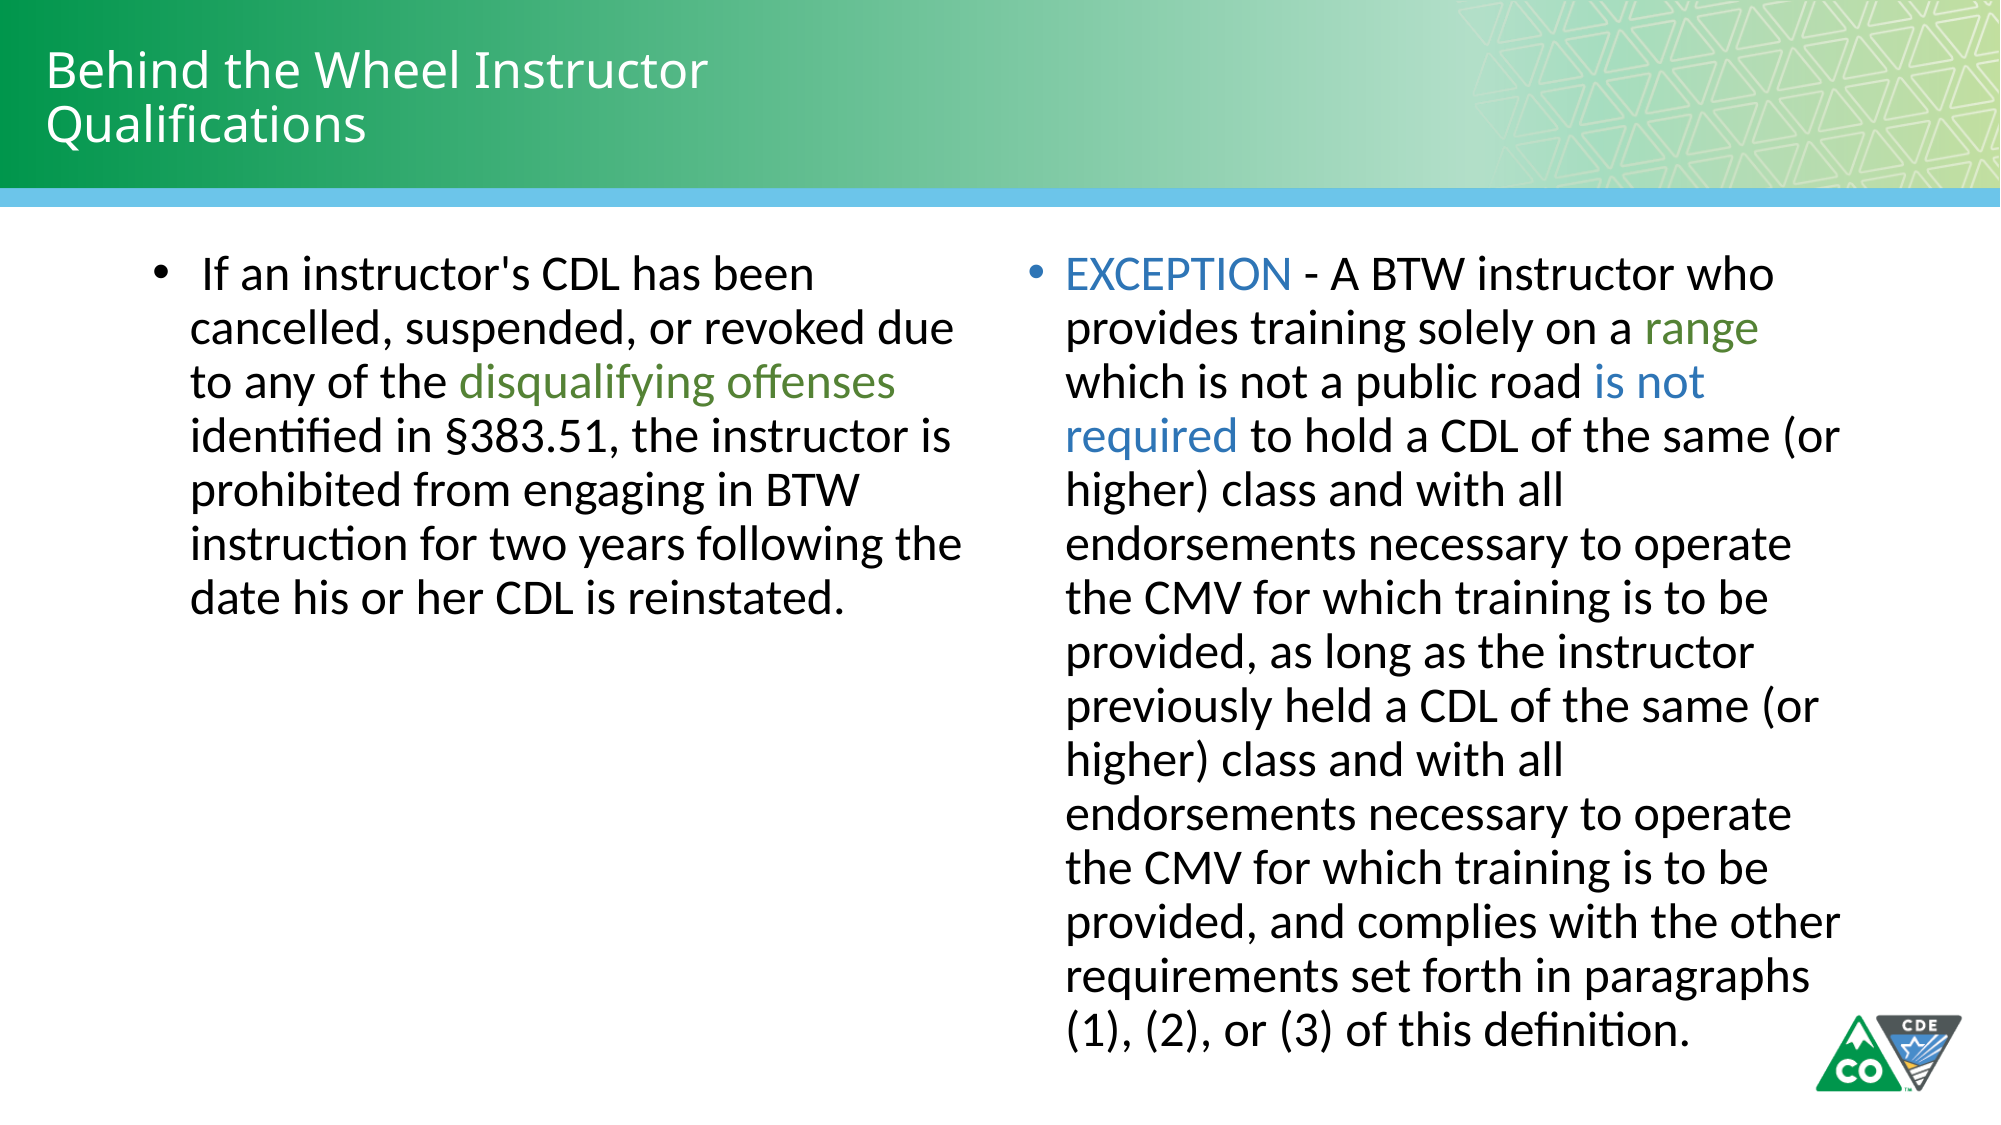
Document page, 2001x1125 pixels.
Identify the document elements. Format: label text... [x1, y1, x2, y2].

list If an instructor's CDL has been cancelled, suspended, or revoked due to any of the disqualifying offenses identified in §383.51, the instructor is prohibited from engaging in BTW instruction for two years following the date his or her CDL is reinstated. [137, 239, 988, 954]
picture [0, 0, 2000, 207]
list EXCEPTION - A BTW instructor who provides training solely on a range which is not a public road is not required to hold a CDL of the same (or higher) class and with all endorsements necessary to operate the CMV for which training is to be provided, as long as the instructor previously held a CDL of the same (or higher) class and with all endorsements necessary to operate the CMV for which training is to be provided, and complies with the other requirements set forth in paragraphs (1), (2), or (3) of this definition. [1012, 239, 1863, 1012]
title Behind the Wheel Instructor Qualifications [45, 45, 1000, 162]
picture [1803, 1006, 1972, 1099]
